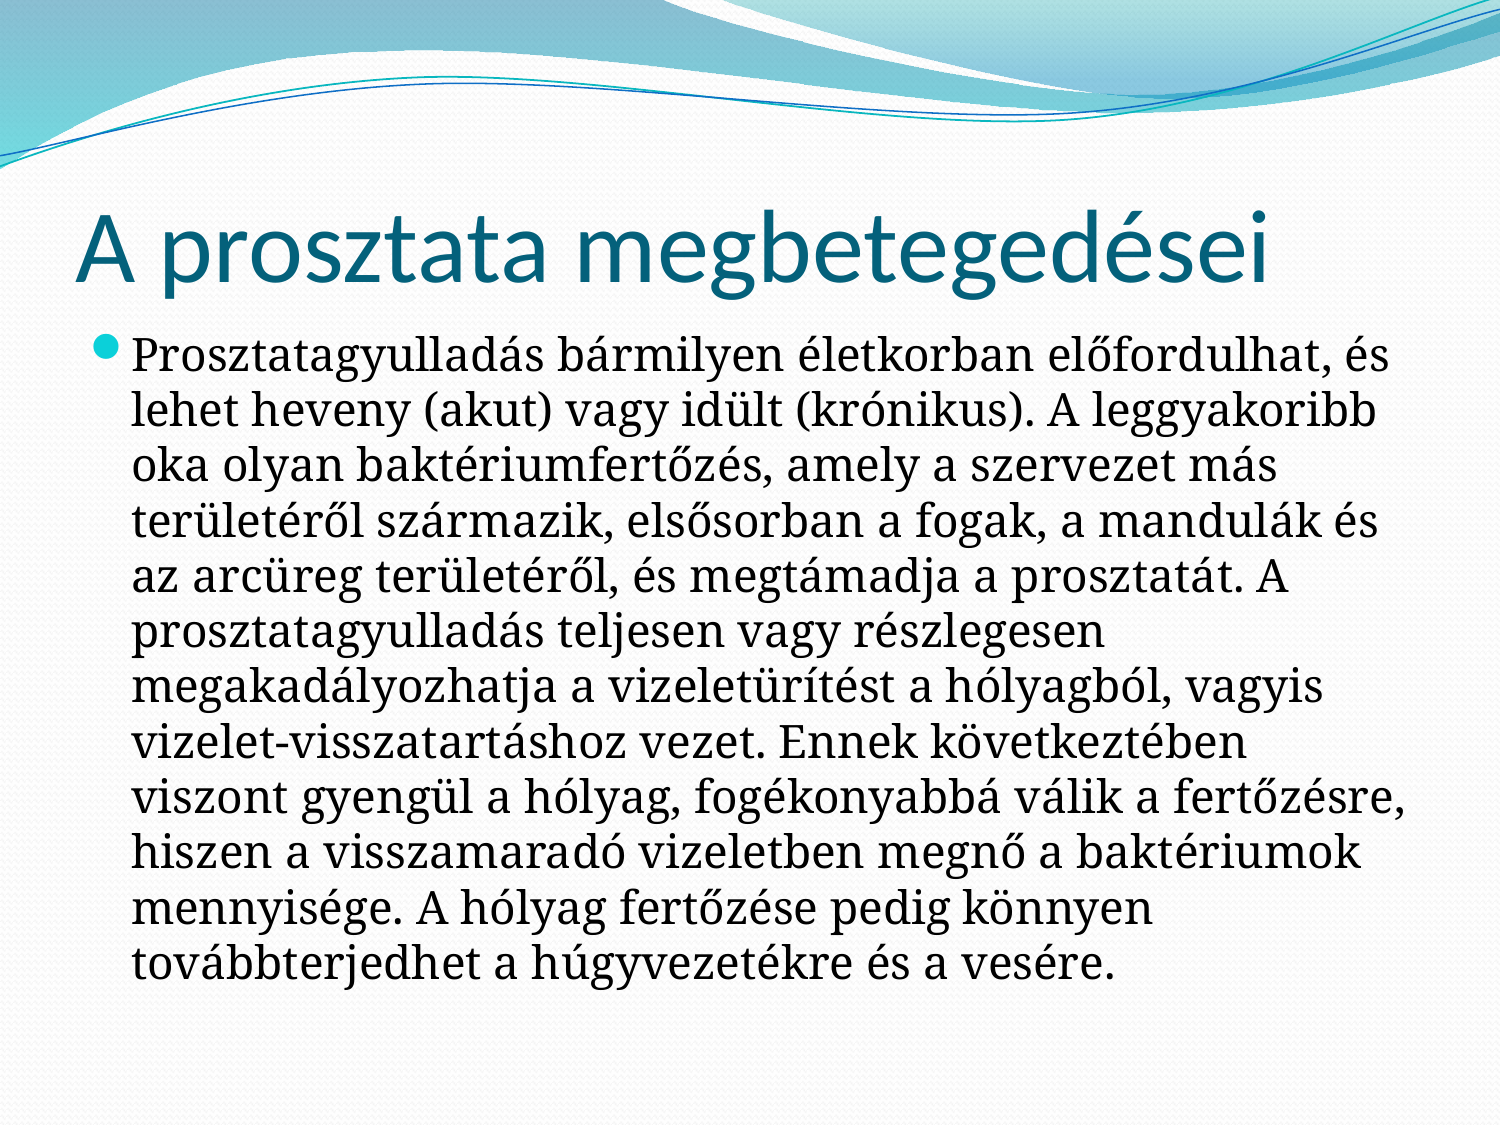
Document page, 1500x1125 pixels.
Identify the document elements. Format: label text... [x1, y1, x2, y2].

list Prosztatagyulladás bármilyen életkorban előfordulhat, és lehet heveny (akut) vagy idült (krónikus). A leggyakoribb oka olyan baktériumfertőzés, amely a szervezet más területéről származik, elsősorban a fogak, a mandulák és az arcüreg területéről, és megtámadja a prosztatát. A prosztatagyulladás teljesen vagy részlegesen megakadályozhatja a vizeletürítést a hólyagból, vagyis vizelet-visszatartáshoz vezet. Ennek következtében viszont gyengül a hólyag, fogékonyabbá válik a fertőzésre, hiszen a visszamaradó vizeletben megnő a baktériumok mennyisége. A hólyag fertőzése pedig könnyen továbbterjedhet a húgyvezetékre és a vesére. [75, 317, 1425, 1038]
title A prosztata megbetegedései [75, 115, 1425, 303]
